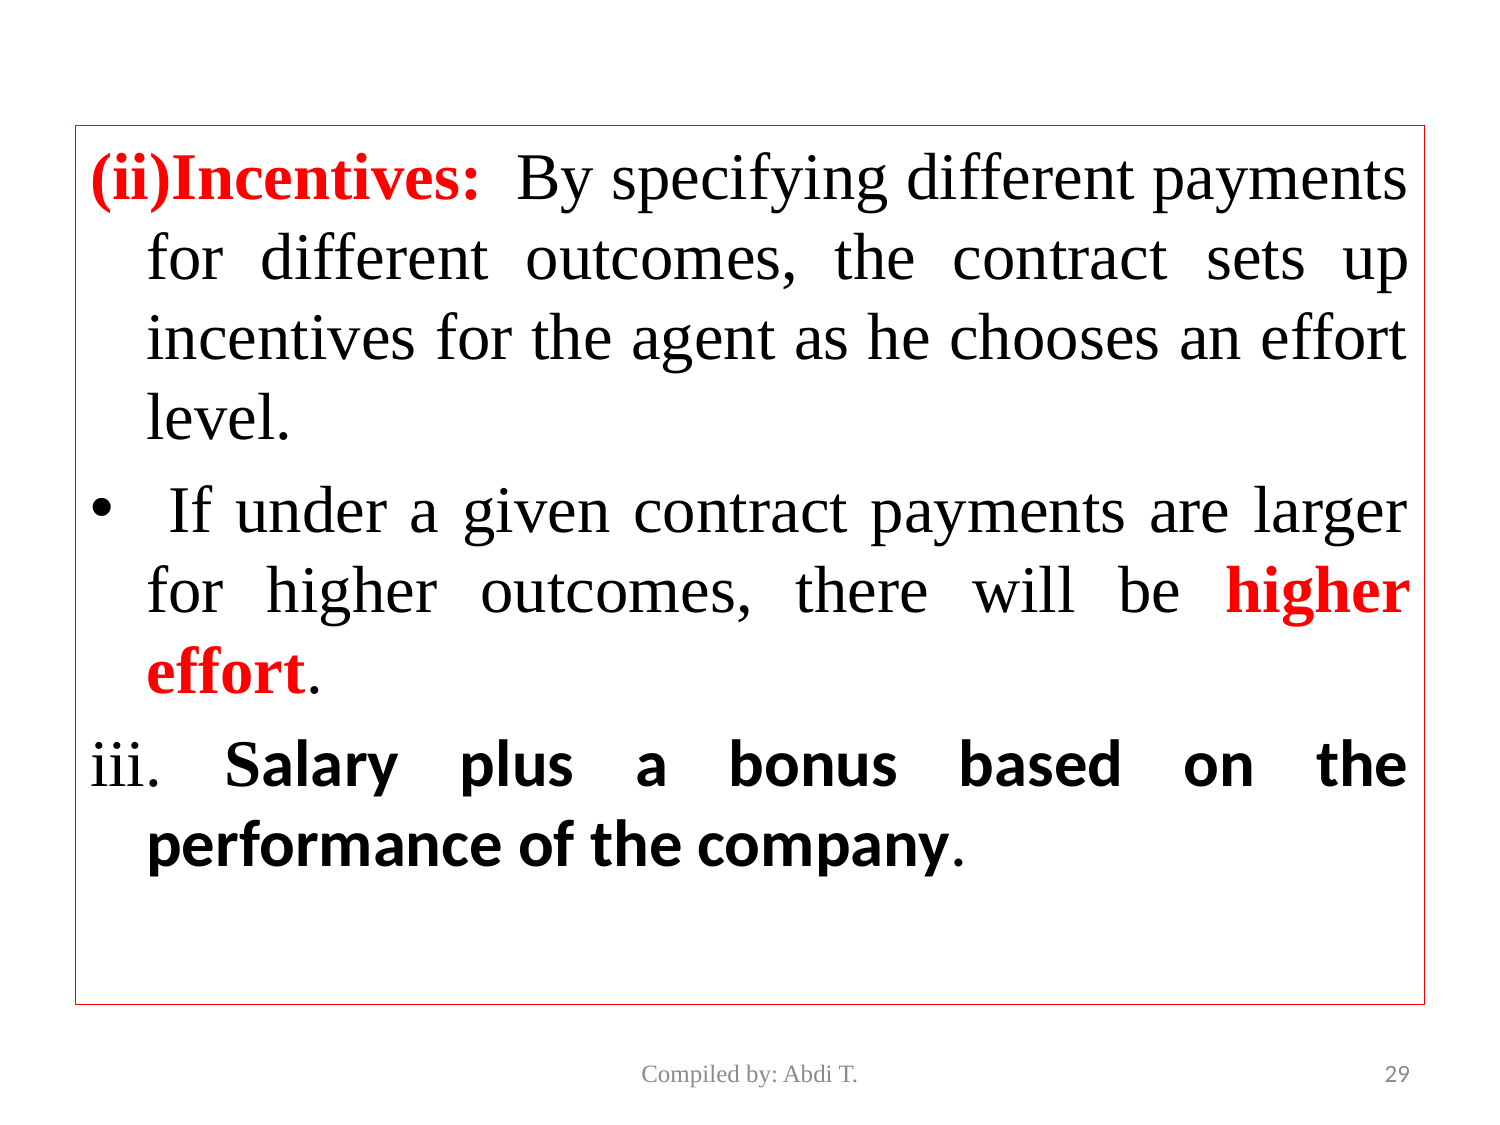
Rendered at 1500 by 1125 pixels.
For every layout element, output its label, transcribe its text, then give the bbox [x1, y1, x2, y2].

list (ii)Incentives: By specifying different payments for different outcomes, the contract sets up incentives for the agent as he chooses an effort level. If under a given contract payments are larger for higher outcomes, there will be higher effort. iii. Salary plus a bonus based on the performance of the company. [75, 125, 1425, 1005]
slide_number 29 [1074, 1042, 1425, 1103]
footer Compiled by: Abdi T. [512, 1042, 988, 1103]
